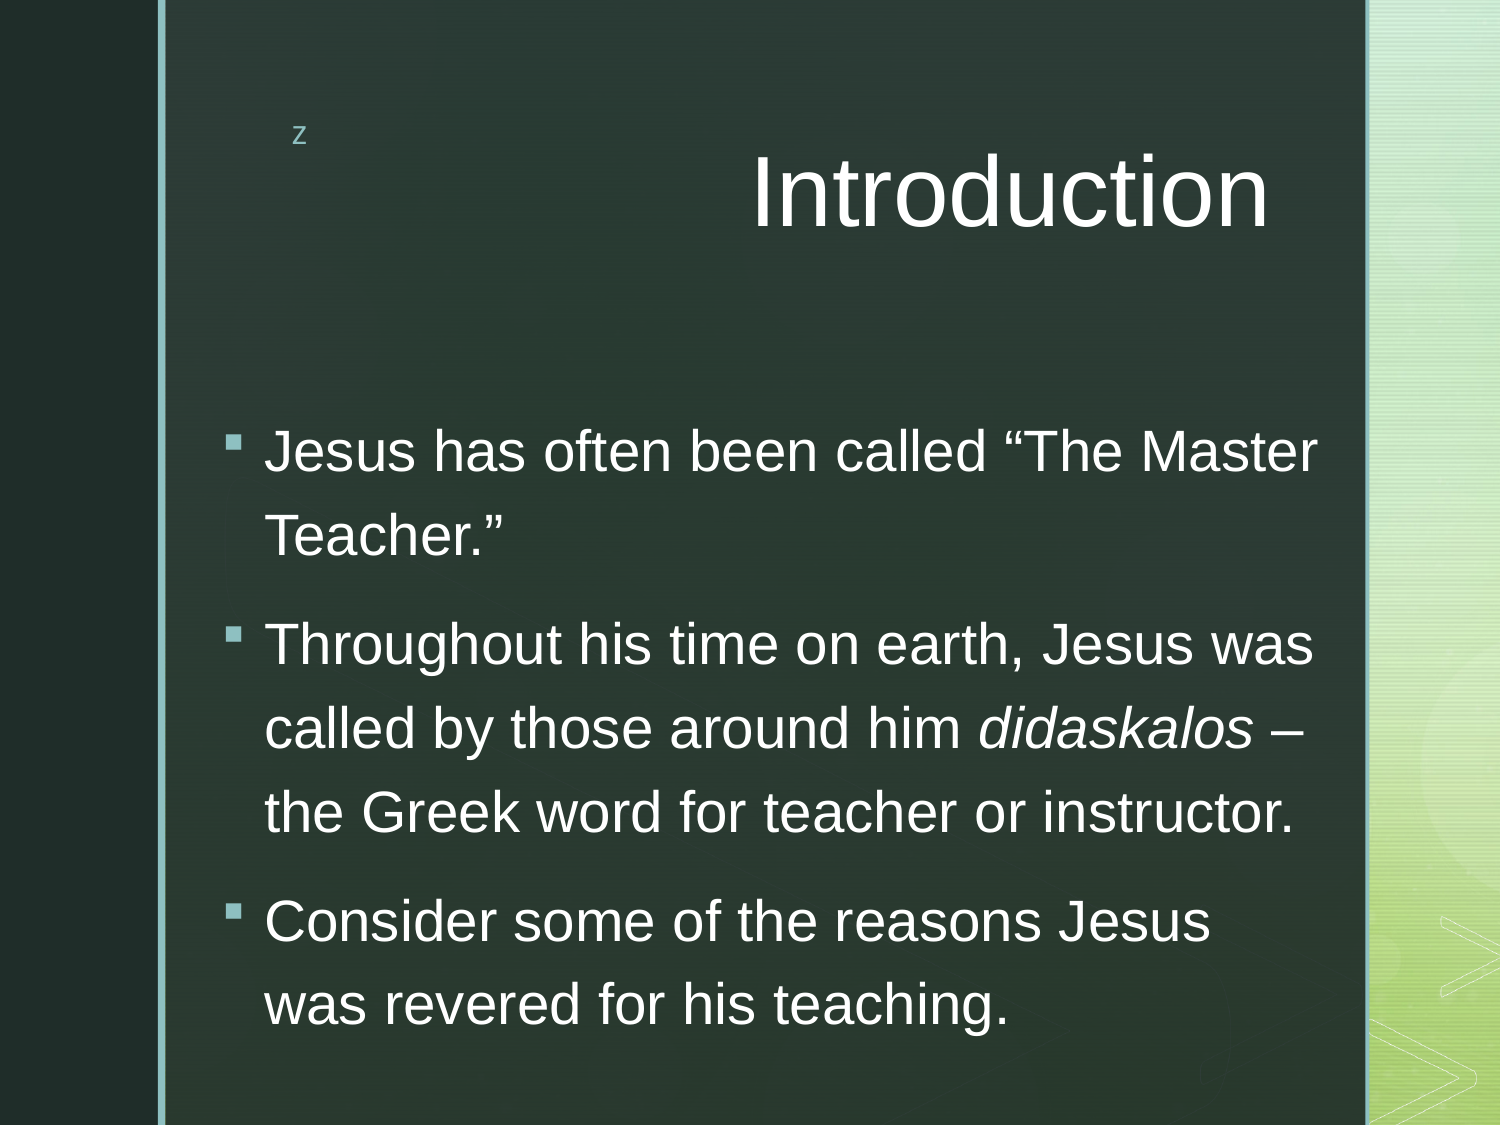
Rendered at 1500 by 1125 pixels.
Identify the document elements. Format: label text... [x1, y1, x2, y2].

title Introduction [321, 132, 1286, 259]
list Jesus has often been called “The Master Teacher.” Throughout his time on earth, Jesus was called by those around him didaskalos – the Greek word for teacher or instructor. Consider some of the reasons Jesus was revered for his teaching. [206, 336, 1344, 1100]
picture [1370, 0, 1500, 1125]
